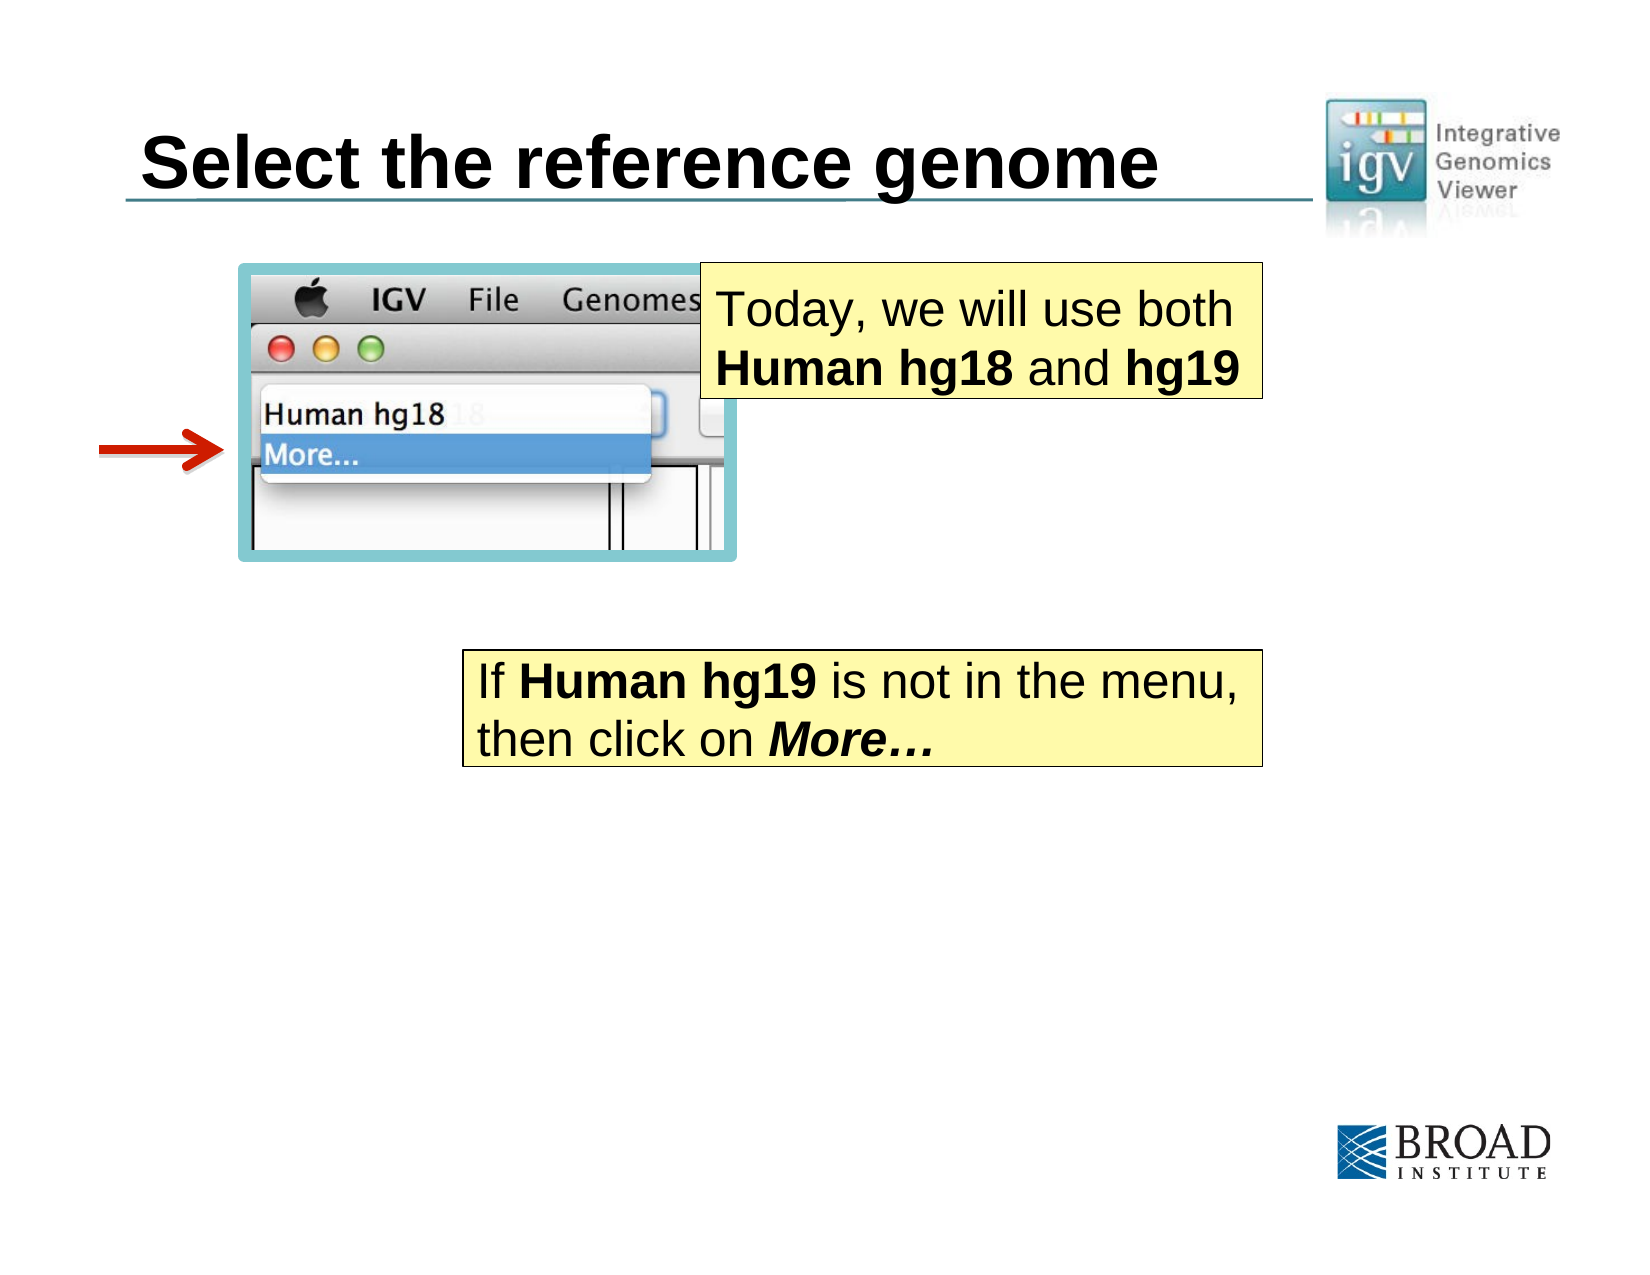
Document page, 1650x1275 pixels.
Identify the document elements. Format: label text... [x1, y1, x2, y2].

text_box If Human hg19 is not in the menu, then click on More… [462, 649, 1263, 767]
text_box [98, 414, 263, 491]
text_box [182, 428, 225, 471]
text_box [700, 262, 1263, 399]
picture [1337, 1124, 1551, 1179]
text_box Today, we will use both Human hg18 and hg19 [713, 277, 1246, 396]
title Select the reference genome [113, 113, 1537, 327]
picture [1325, 92, 1560, 238]
text_box [244, 268, 731, 557]
